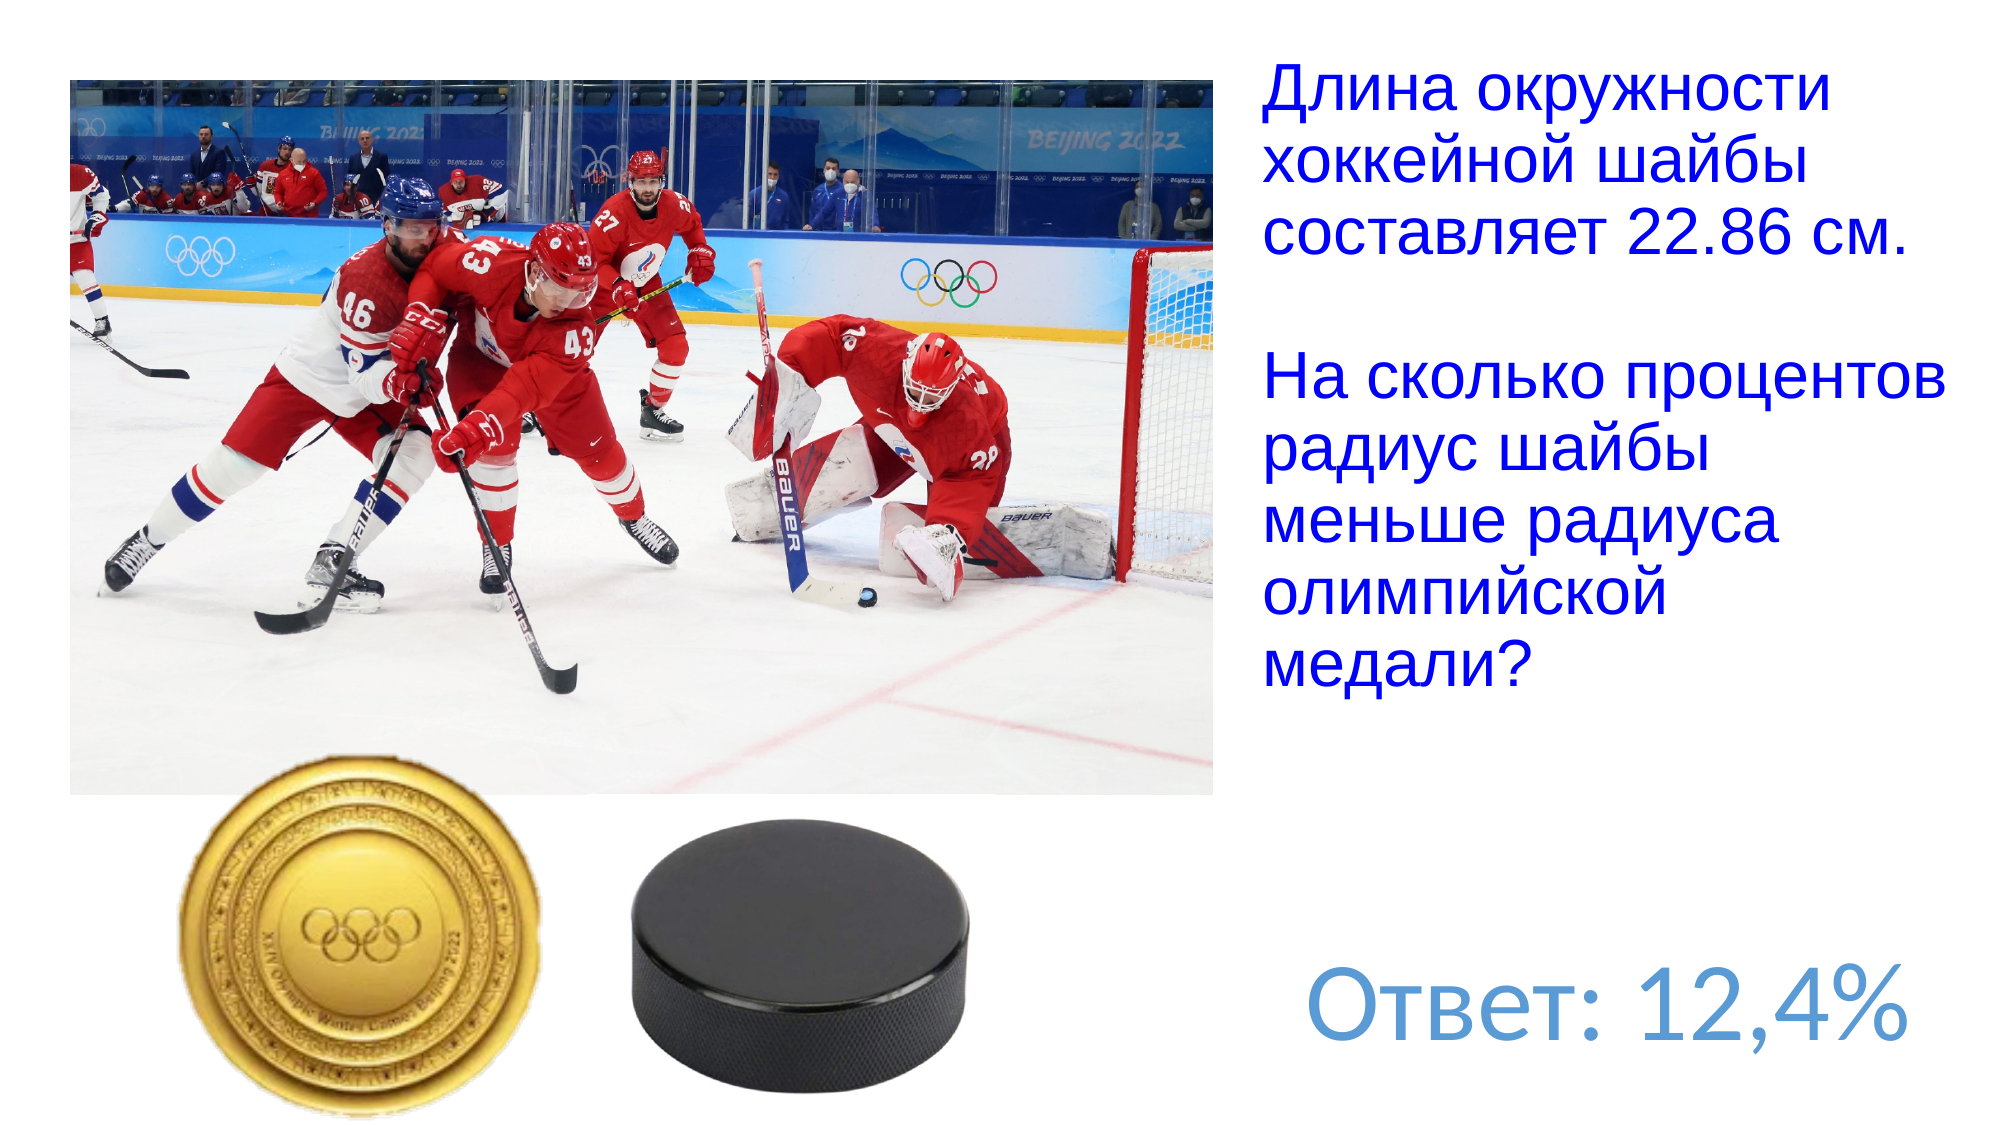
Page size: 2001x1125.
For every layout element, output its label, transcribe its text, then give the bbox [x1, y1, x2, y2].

picture [586, 794, 995, 1114]
picture [171, 726, 552, 1125]
title Длина окружности хоккейной шайбы составляет 22.86 см. На сколько процентов радиус шайбы меньше радиуса олимпийской медали? [1247, 59, 1969, 694]
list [70, 80, 1213, 795]
text_box Ответ: 12,4% [1290, 920, 1927, 1070]
